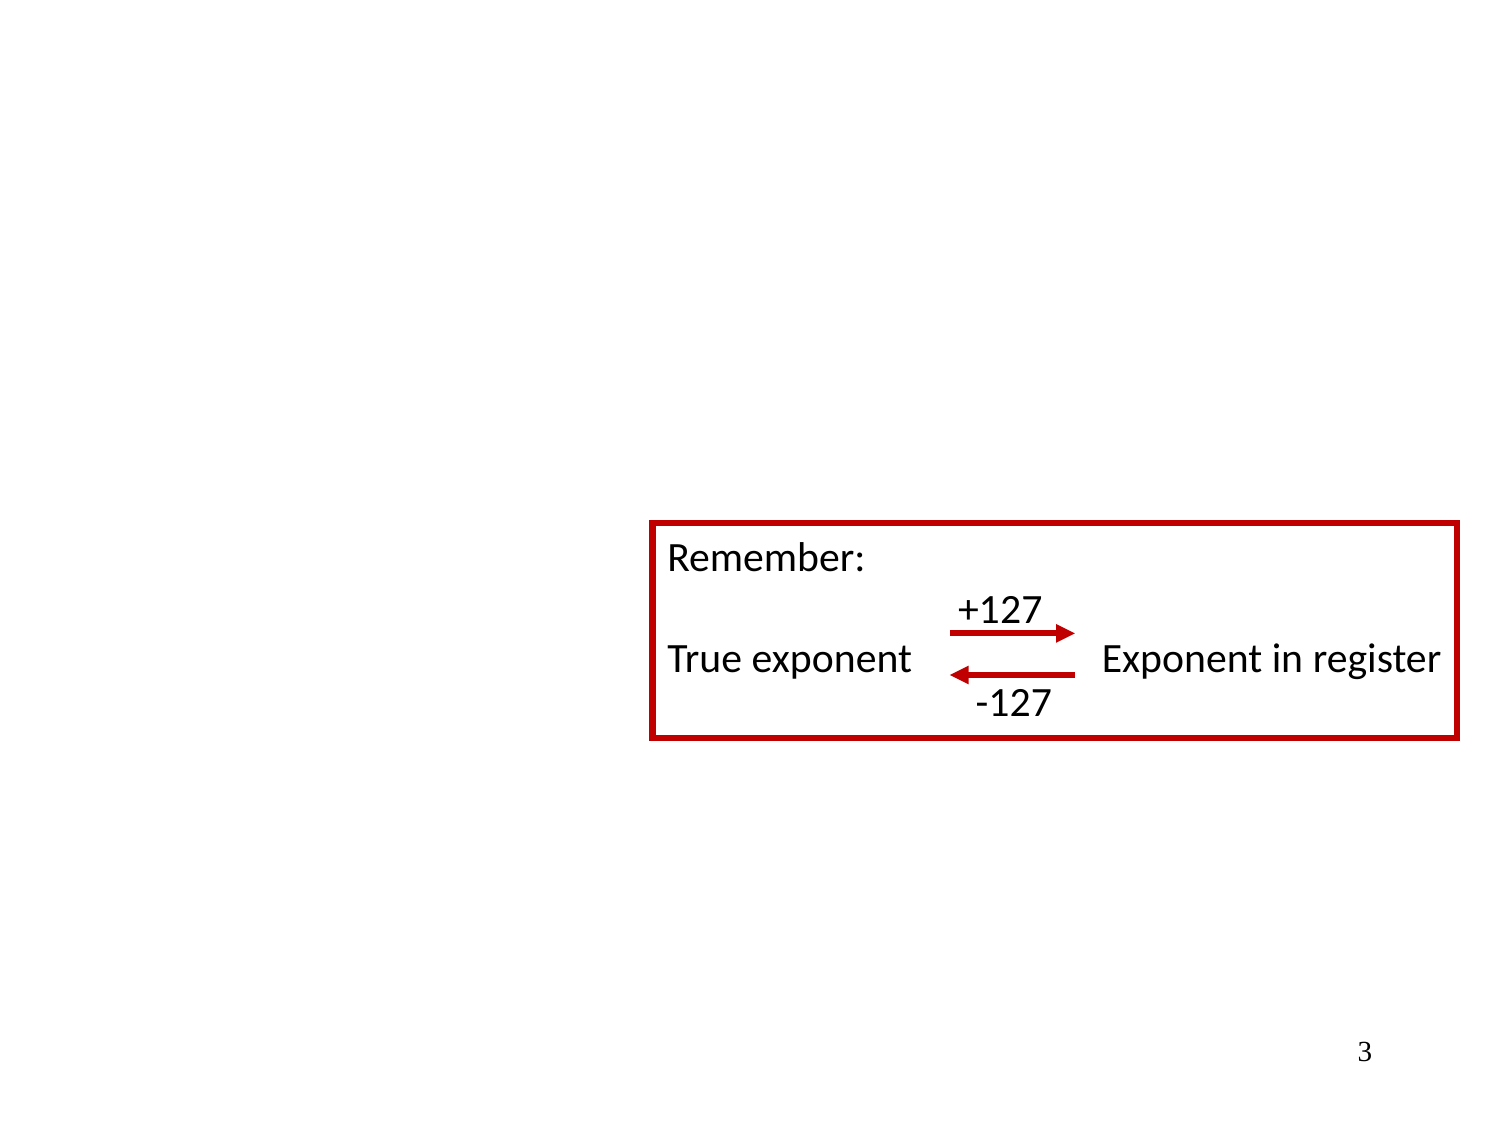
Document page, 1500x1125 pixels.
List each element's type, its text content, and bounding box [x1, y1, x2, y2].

text_box Remember: True exponent Exponent in register [652, 522, 1457, 738]
text_box +127 [943, 574, 1058, 640]
slide_number 3 [1074, 1025, 1388, 1100]
text_box -127 [960, 676, 1068, 732]
text_box -127 [960, 667, 1068, 674]
